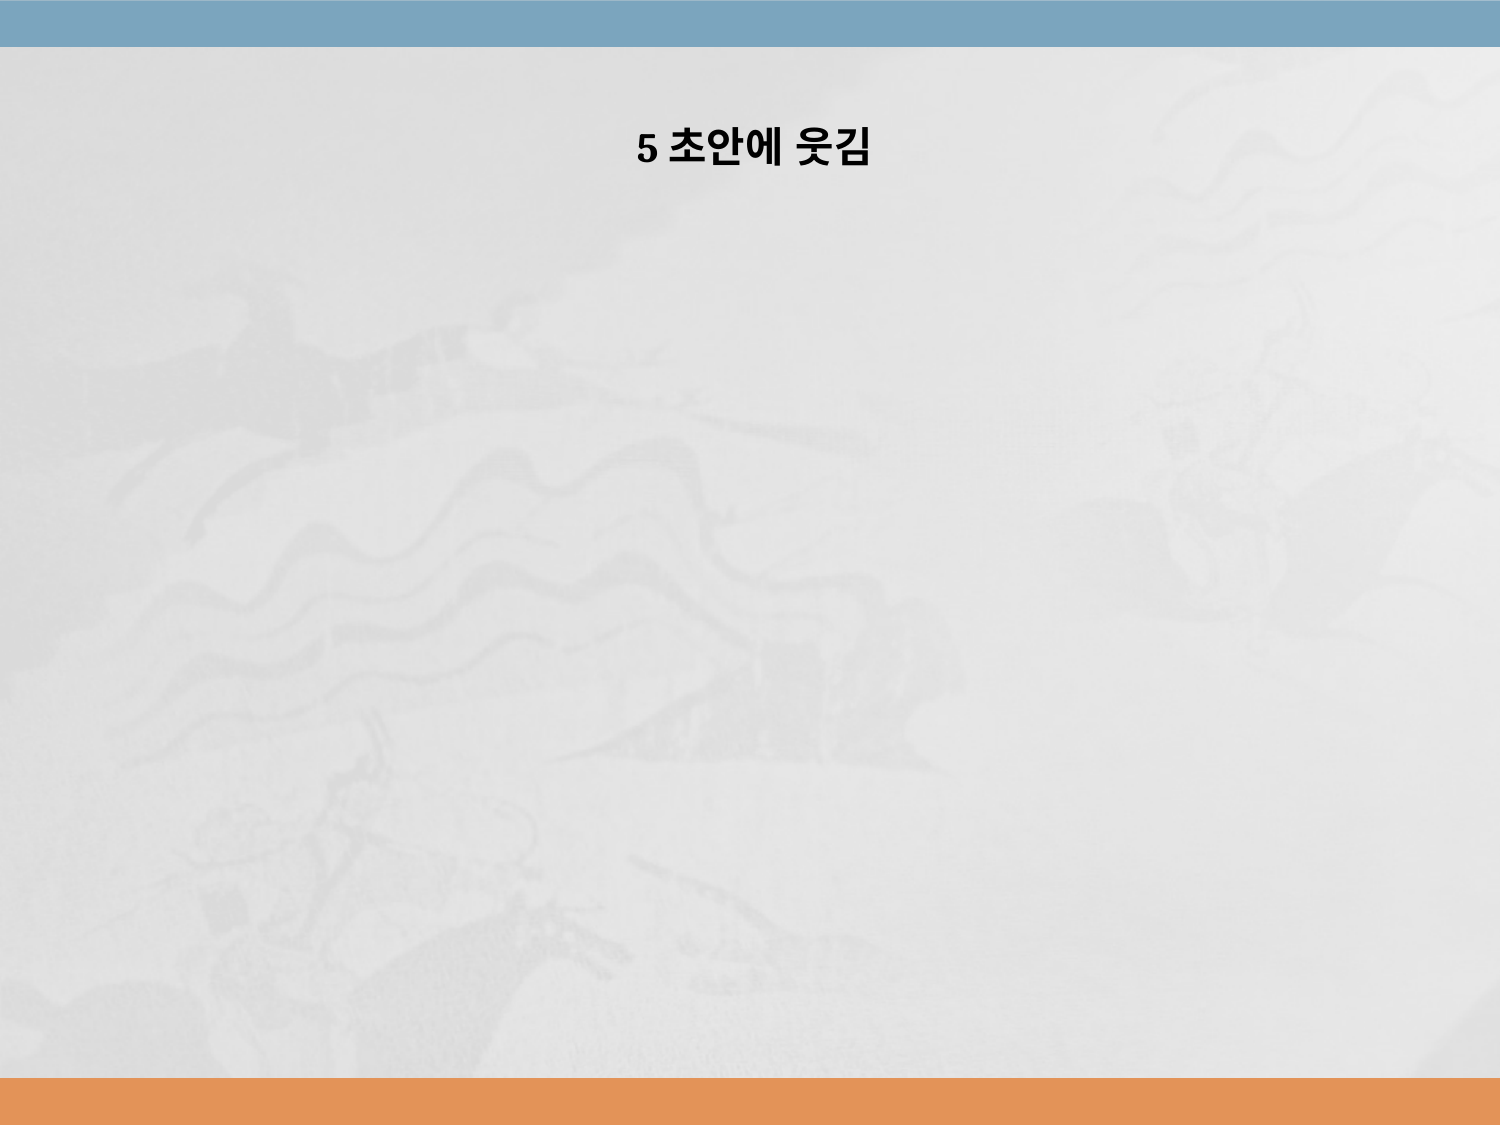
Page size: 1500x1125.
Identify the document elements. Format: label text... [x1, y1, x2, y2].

text_box 5초안에 웃김 [622, 113, 888, 179]
